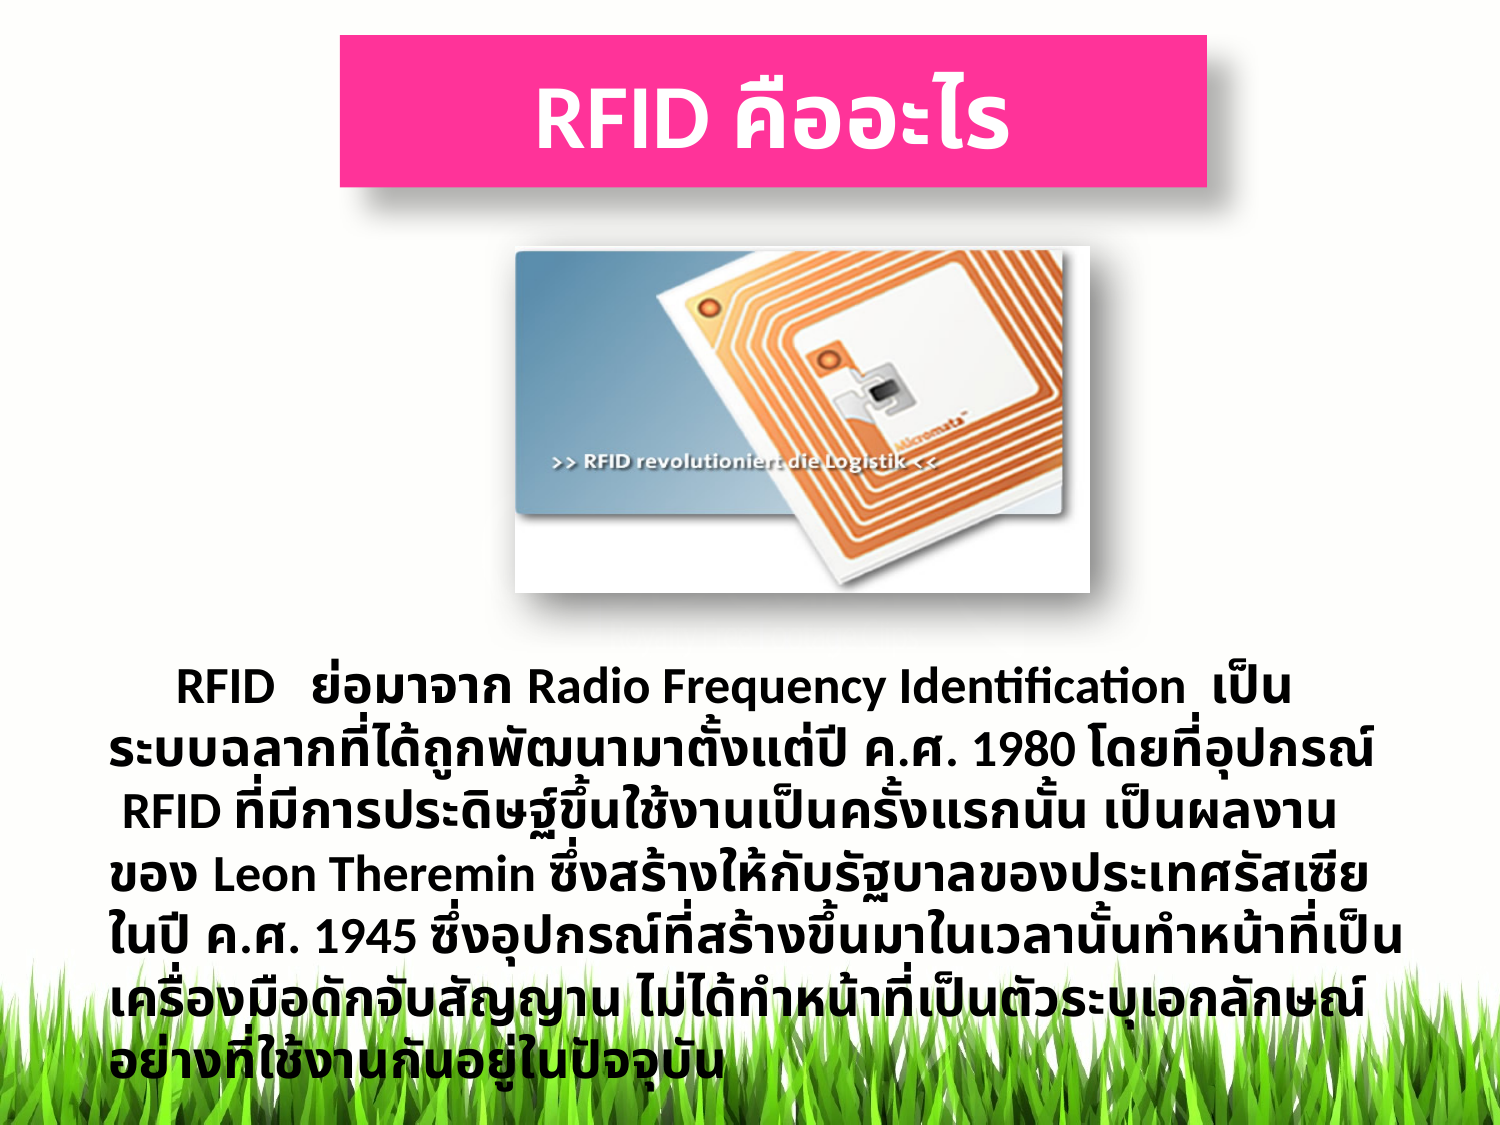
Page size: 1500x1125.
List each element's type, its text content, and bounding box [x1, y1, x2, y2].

text_box RFID ย่อมาจาก Radio Frequency Identification เป็น ระบบฉลากที่ได้ถูกพัฒนามาตั้งแต่ปี ค.ศ. 1980 โดยที่อุปกรณ์ RFID ที่มีการประดิษฐ์ขึ้นใช้งานเป็นครั้งแรกนั้น เป็นผลงานของ Leon Theremin ซึ่งสร้างให้กับรัฐบาลของประเทศรัสเซียในปี ค.ศ. 1945 ซึ่งอุปกรณ์ที่สร้างขึ้นมาในเวลานั้นทำหน้าที่เป็นเครื่องมือดักจับสัญญาน ไม่ได้ทำหน้าที่เป็นตัวระบุเอกลักษณ์อย่างที่ใช้งานกันอยู่ในปัจจุบัน [93, 644, 1430, 1097]
title RFID คืออะไร [339, 34, 1208, 188]
picture [0, 0, 1500, 1125]
